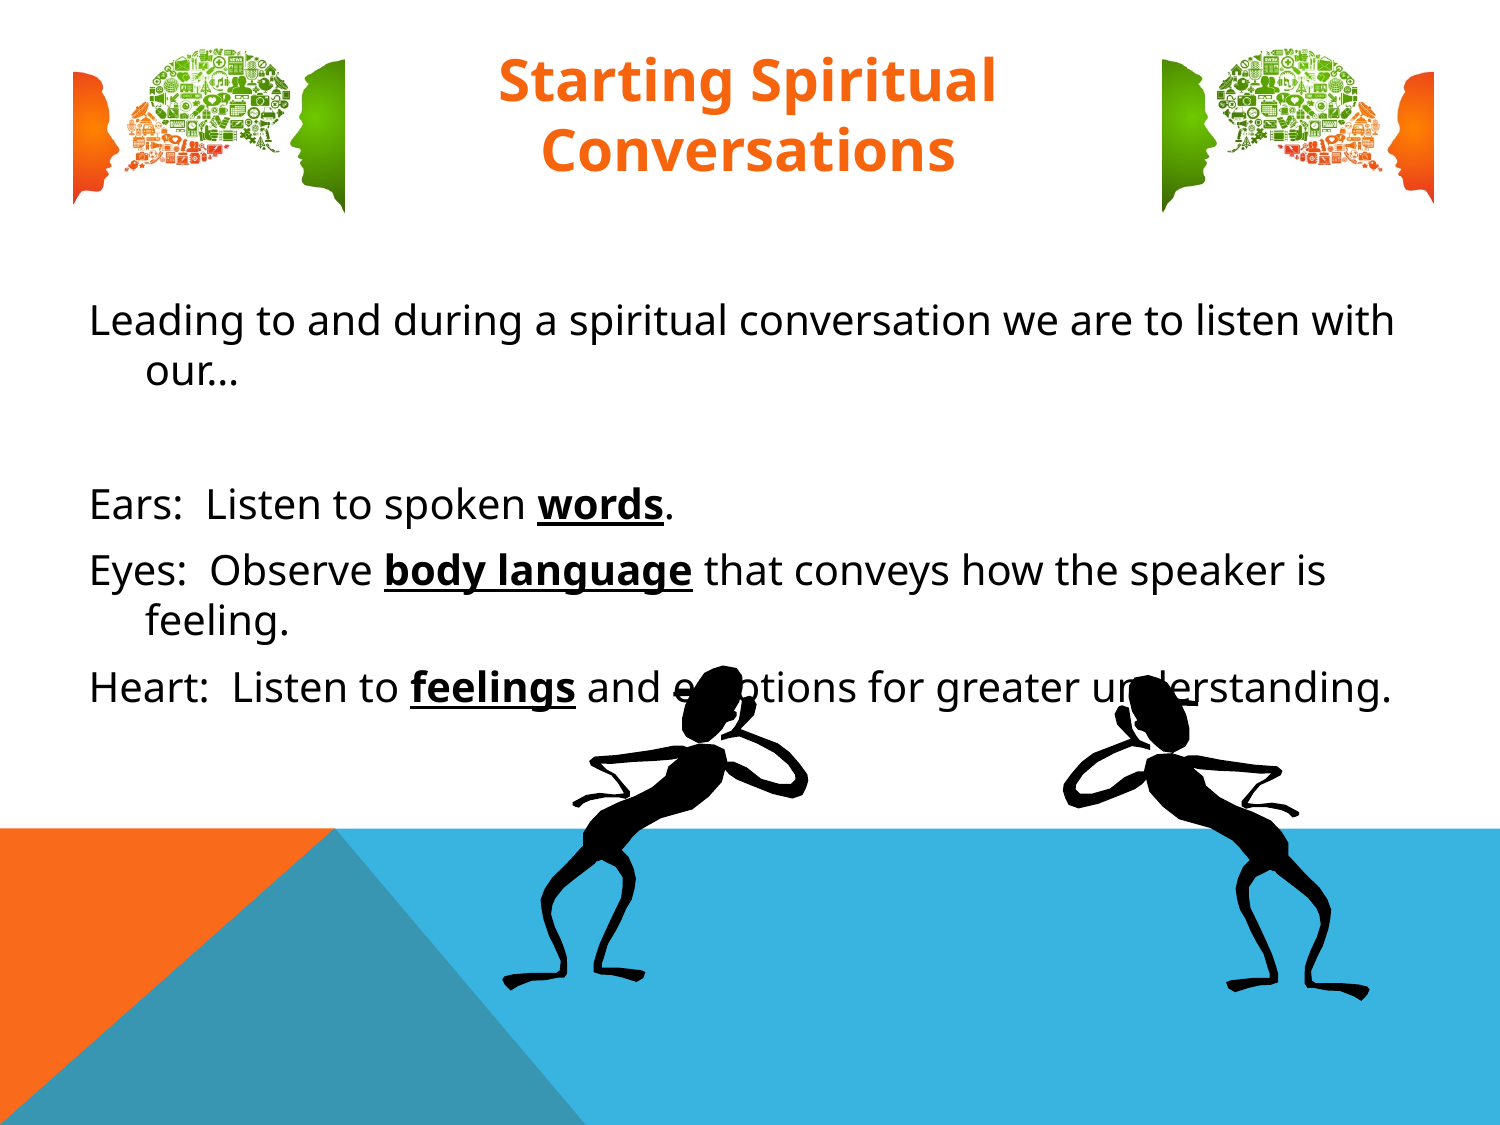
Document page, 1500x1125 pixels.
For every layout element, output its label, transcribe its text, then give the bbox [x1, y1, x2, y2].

picture [1162, 13, 1435, 233]
picture [73, 13, 346, 233]
list Leading to and during a spiritual conversation we are to listen with our… Ears: Listen to spoken words. Eyes: Observe body language that conveys how the speaker is feeling. Heart: Listen to feelings and emotions for greater understanding. [73, 224, 1413, 813]
picture [501, 665, 809, 991]
text_box Starting Spiritual Conversations [350, 37, 1157, 124]
picture [1062, 674, 1370, 1002]
